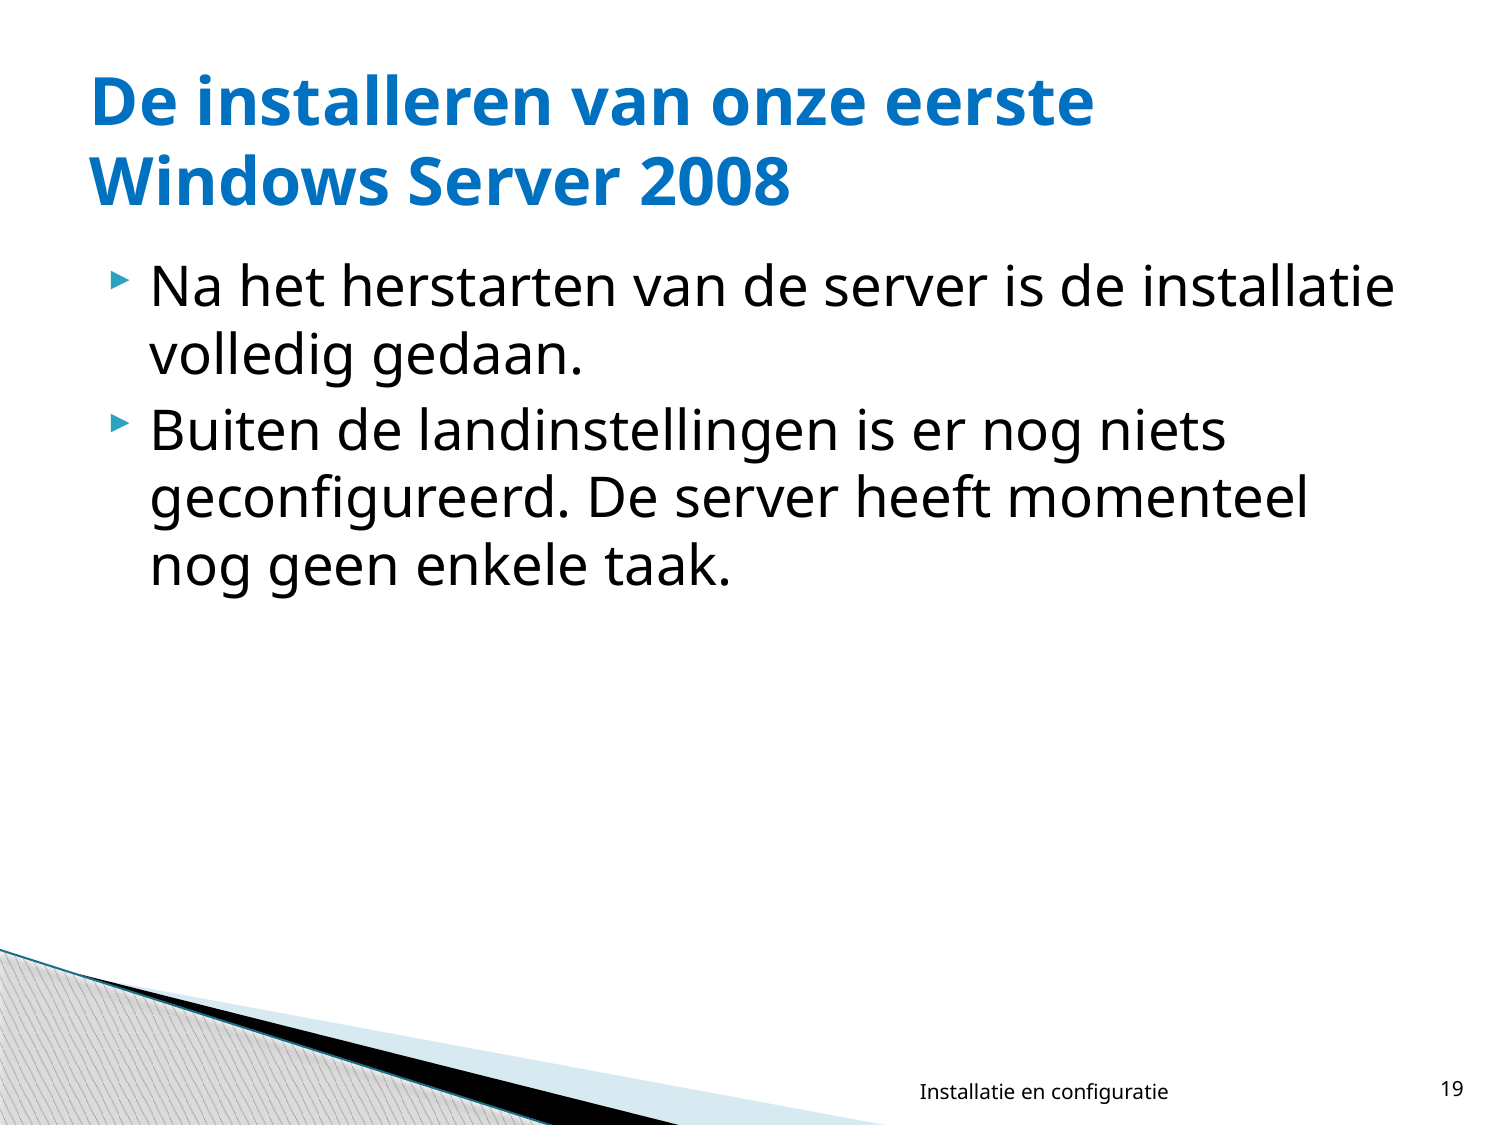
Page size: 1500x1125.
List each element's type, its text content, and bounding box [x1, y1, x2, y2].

title De installeren van onze eerste Windows Server 2008 [75, 45, 1425, 233]
footer Installatie en configuratie [718, 1051, 1184, 1112]
slide_number 19 [1418, 1051, 1479, 1112]
list Na het herstarten van de server is de installatie volledig gedaan. Buiten de landinstellingen is er nog niets geconfigureerd. De server heeft momenteel nog geen enkele taak. [75, 243, 1425, 986]
